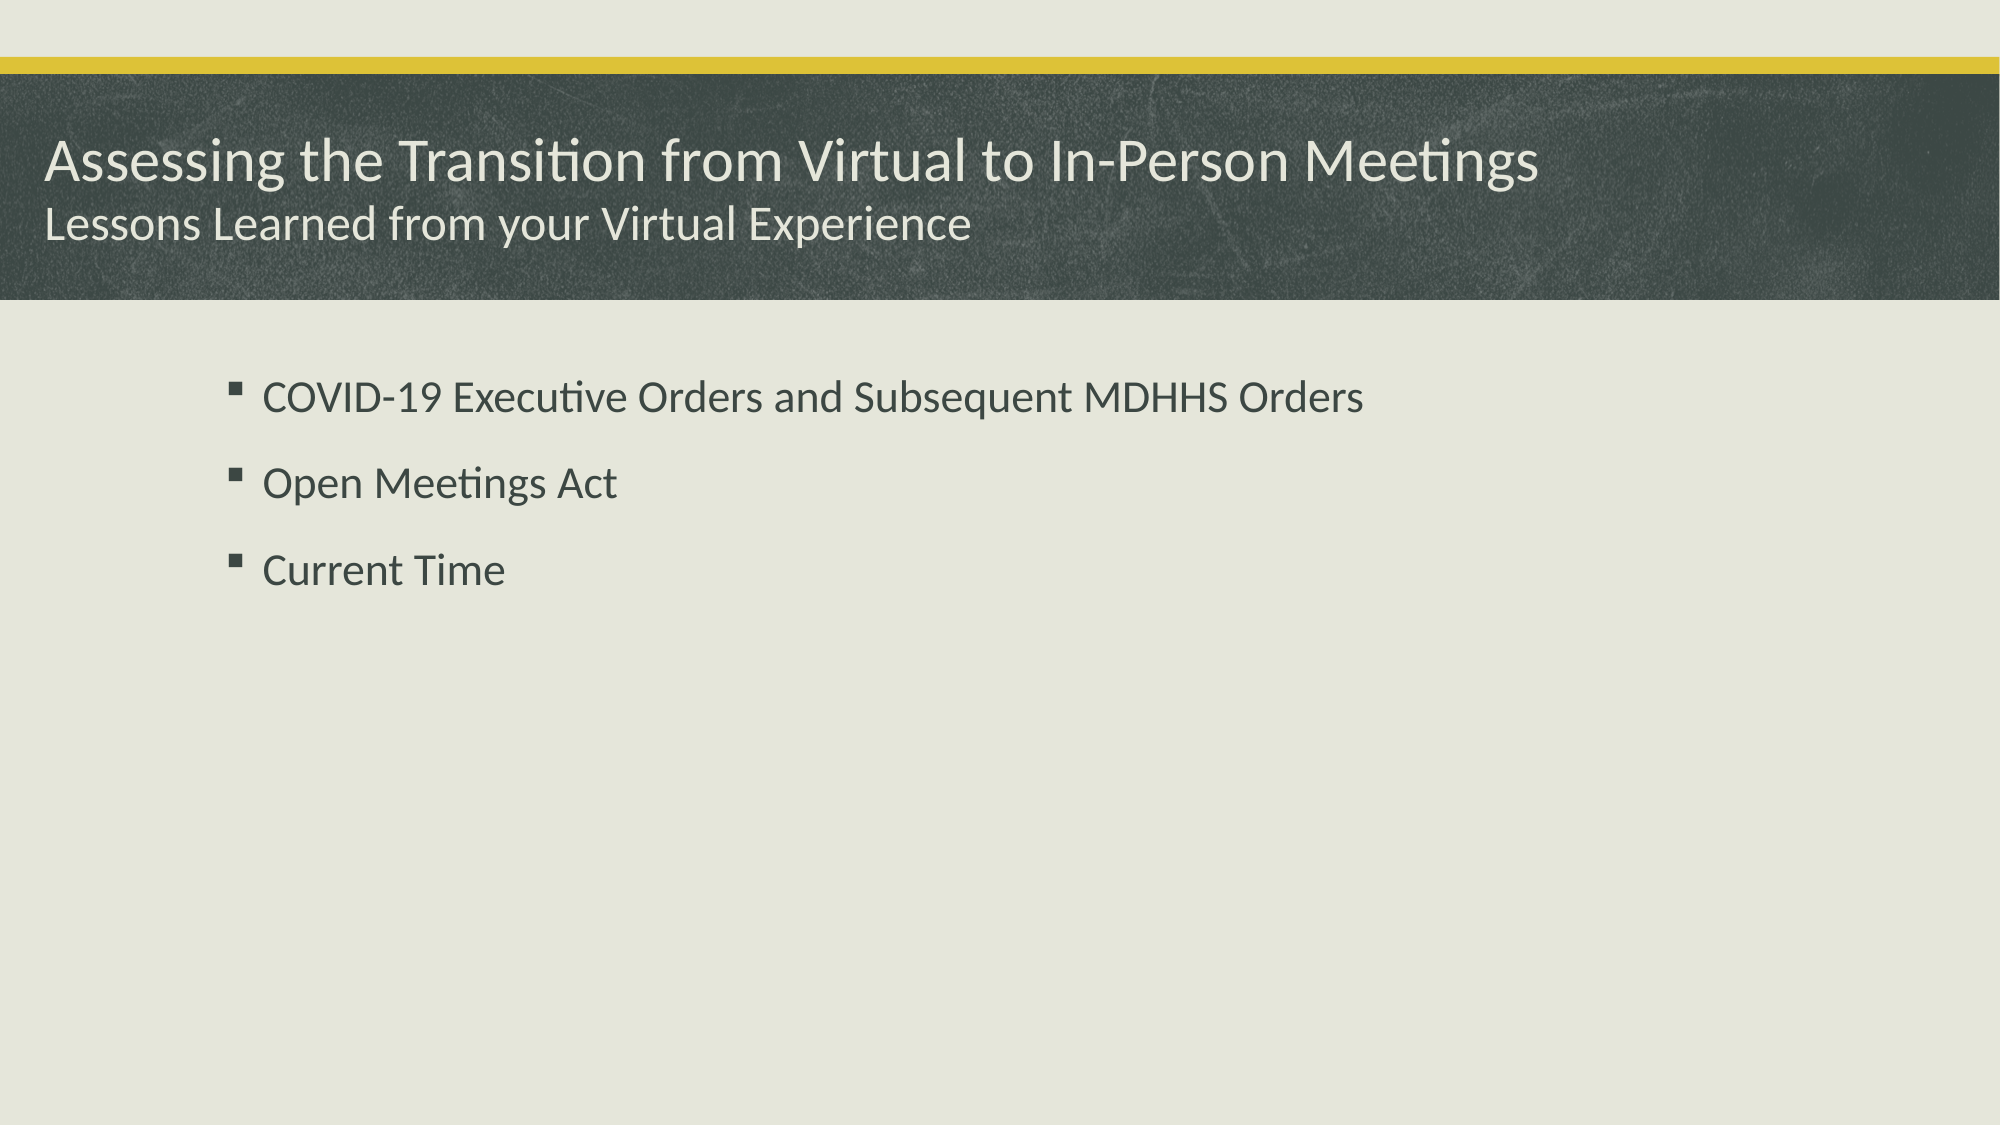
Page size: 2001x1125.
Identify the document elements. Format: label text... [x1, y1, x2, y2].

list COVID-19 Executive Orders and Subsequent MDHHS Orders Open Meetings Act Current Time [210, 359, 1790, 1014]
picture [0, 74, 2000, 300]
title Assessing the Transition from Virtual to In-Person Meetings Lessons Learned from your Virtual Experience [29, 76, 1609, 300]
